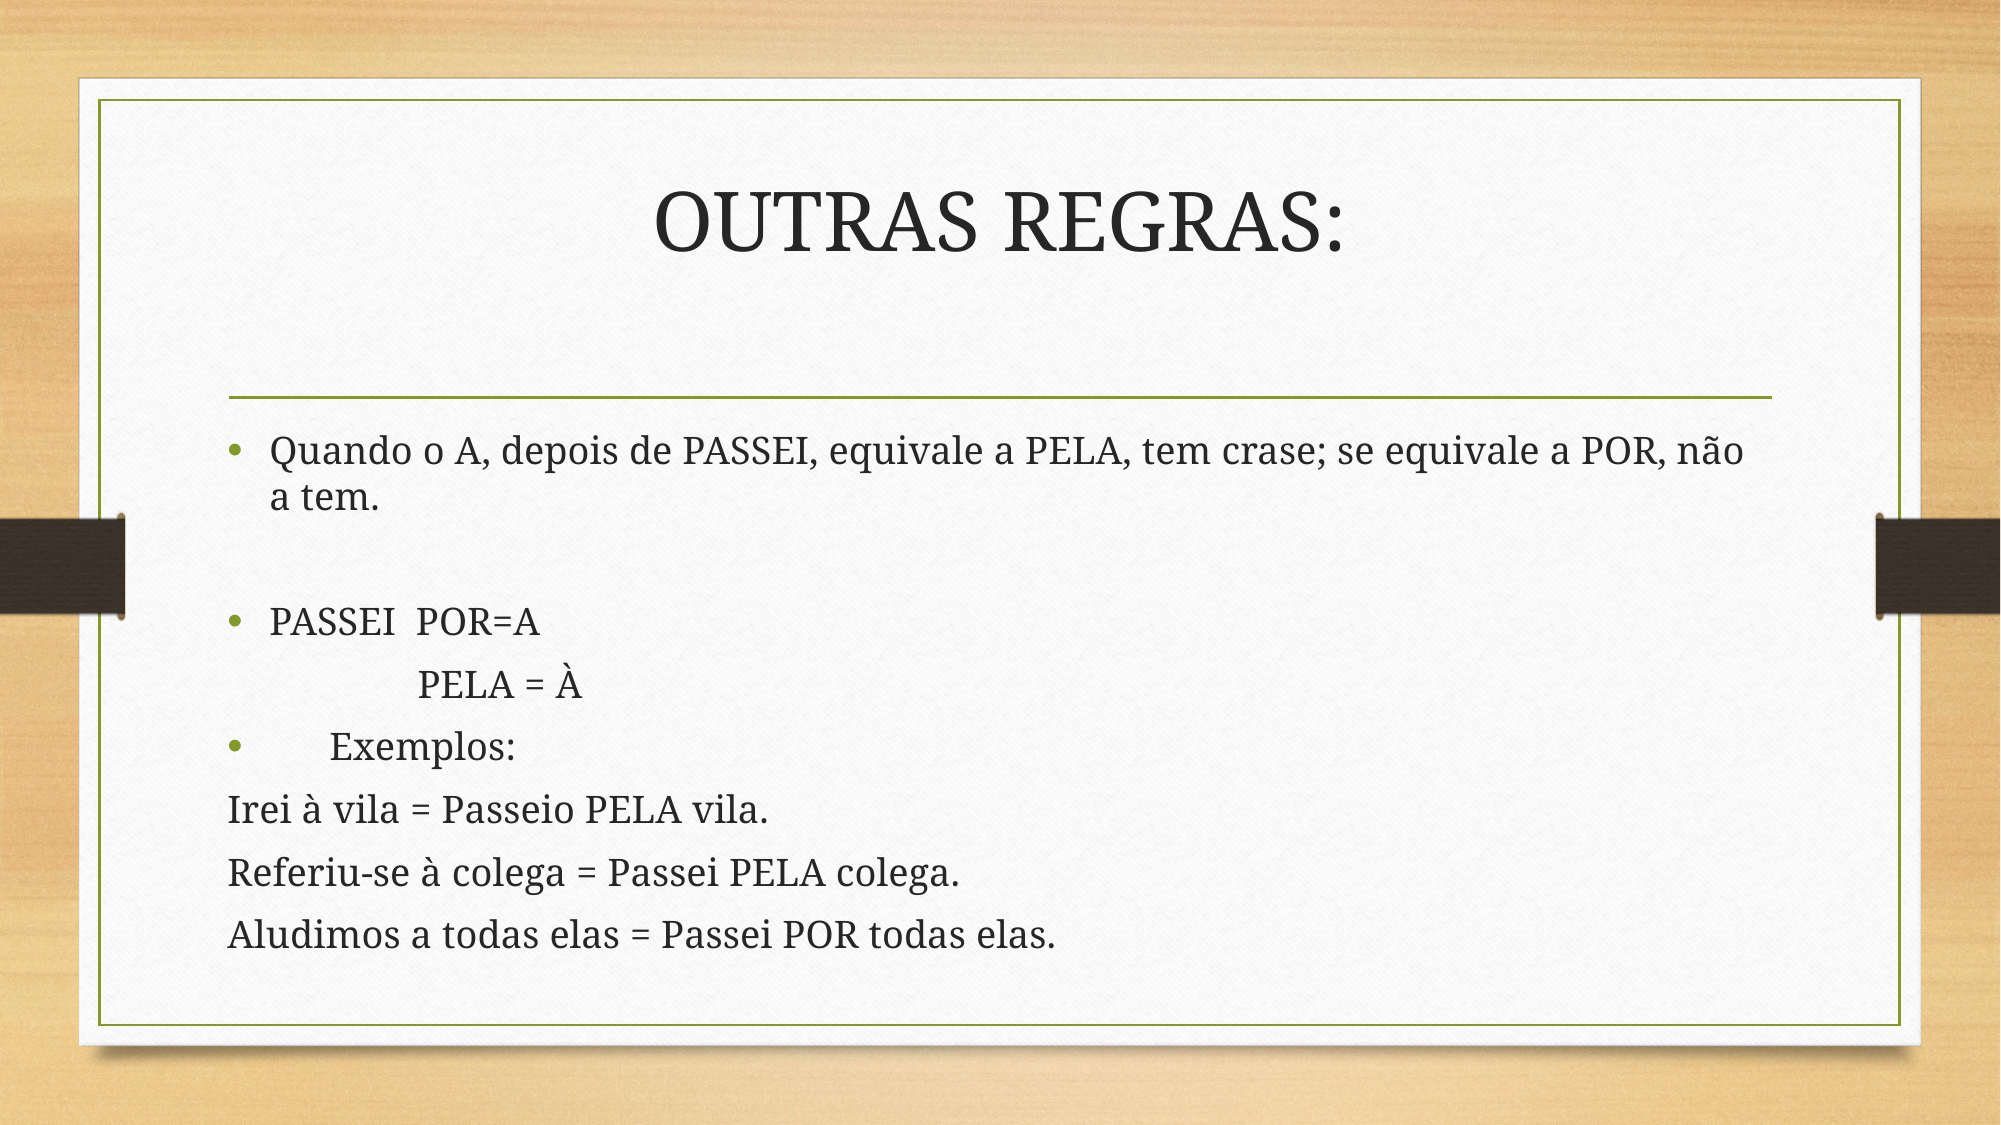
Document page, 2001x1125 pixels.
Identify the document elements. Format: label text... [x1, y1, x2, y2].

picture [0, 0, 2001, 1125]
title OUTRAS REGRAS: [212, 161, 1788, 375]
list Quando o A, depois de PASSEI, equivale a PELA, tem crase; se equivale a POR, não a tem. PASSEI POR=A PELA = À Exemplos: Irei à vila = Passeio PELA vila. Referiu-se à colega = Passei PELA colega. Aludimos a todas elas = Passei POR todas elas. [212, 419, 1788, 964]
